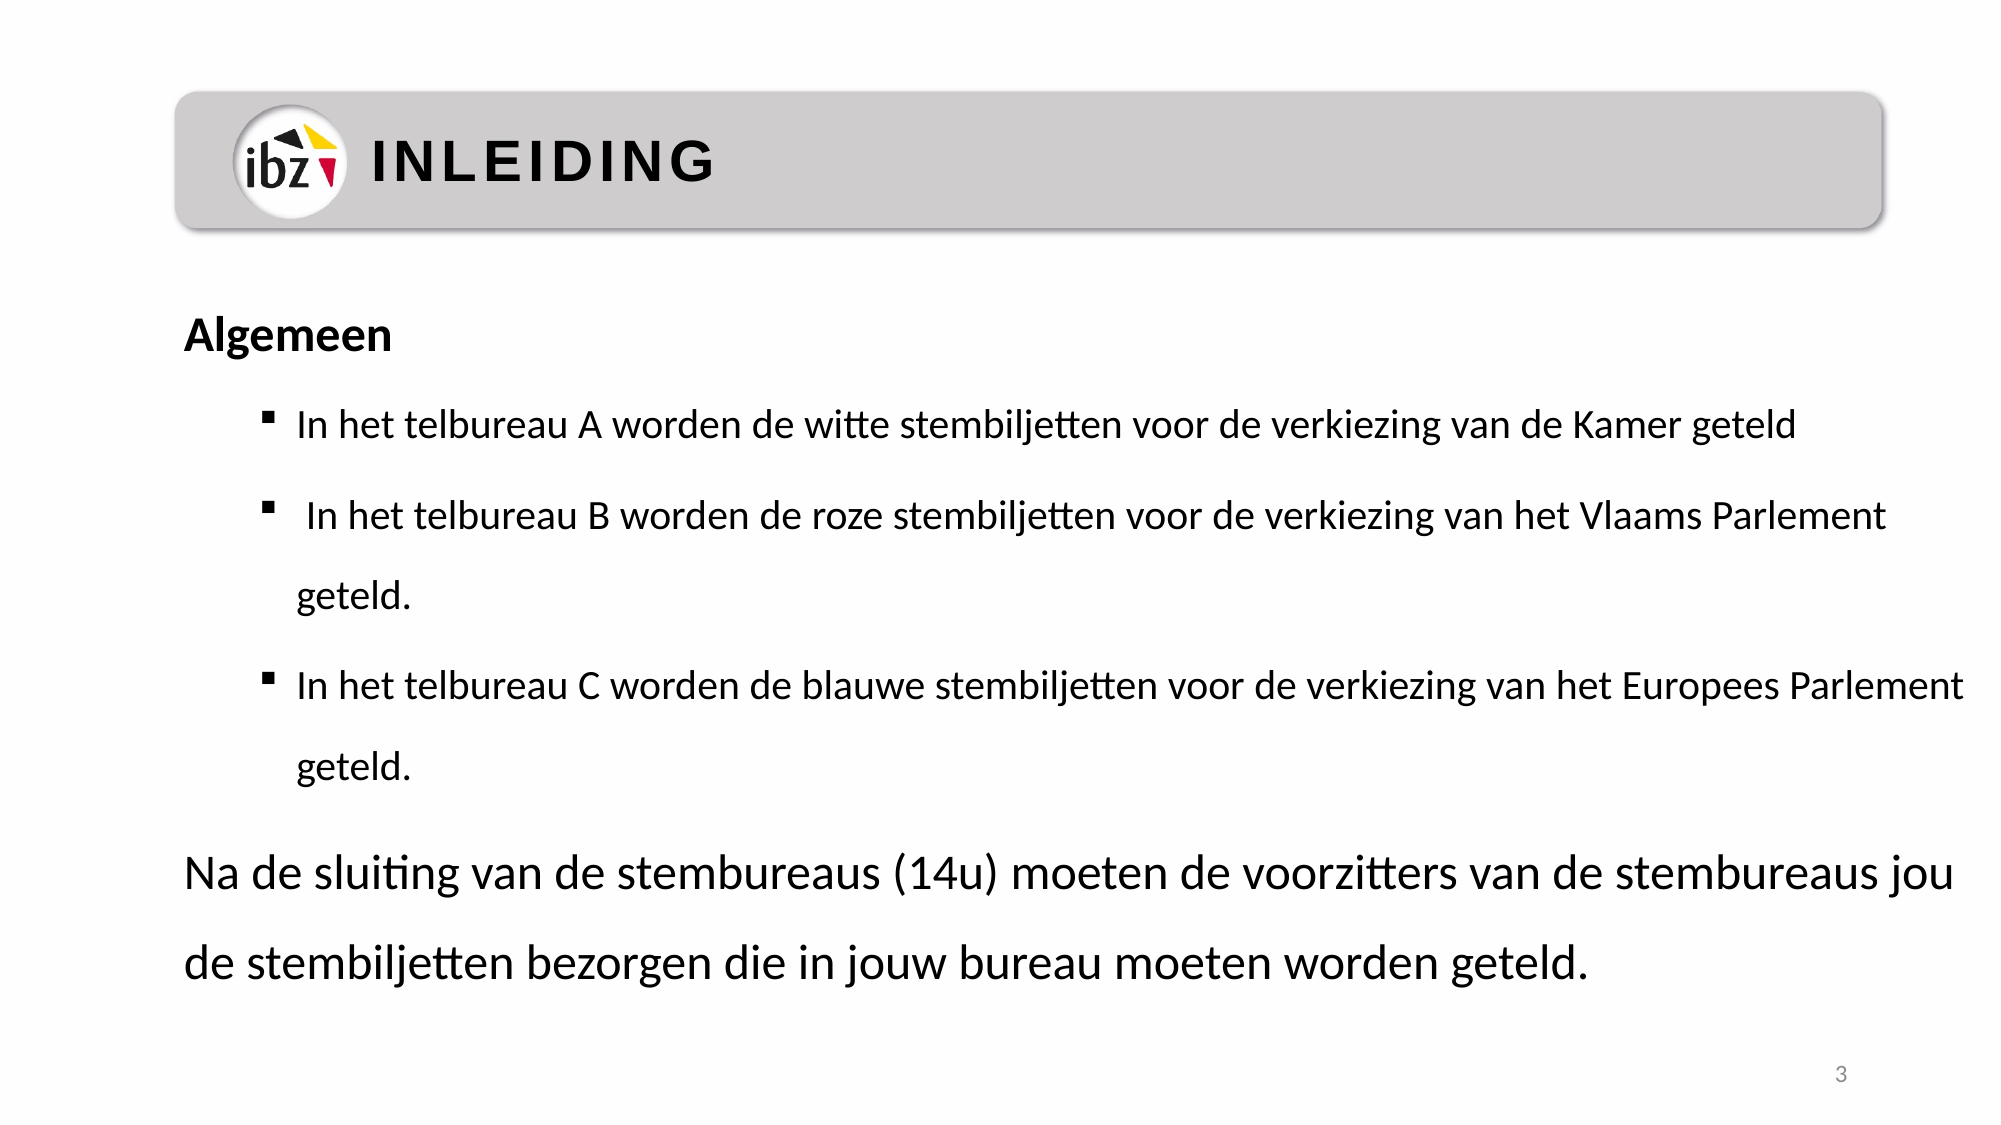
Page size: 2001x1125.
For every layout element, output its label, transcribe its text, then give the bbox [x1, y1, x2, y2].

picture [168, 85, 1894, 241]
list Algemeen In het telbureau A worden de witte stembiljetten voor de verkiezing van de Kamer geteld In het telbureau B worden de roze stembiljetten voor de verkiezing van het Vlaams Parlement geteld. In het telbureau C worden de blauwe stembiljetten voor de verkiezing van het Europees Parlement geteld. Na de sluiting van de stembureaus (14u) moeten de voorzitters van de stembureaus jou de stembiljetten bezorgen die in jouw bureau moeten worden geteld. [168, 264, 2000, 1125]
slide_number 3 [1412, 1042, 1863, 1103]
